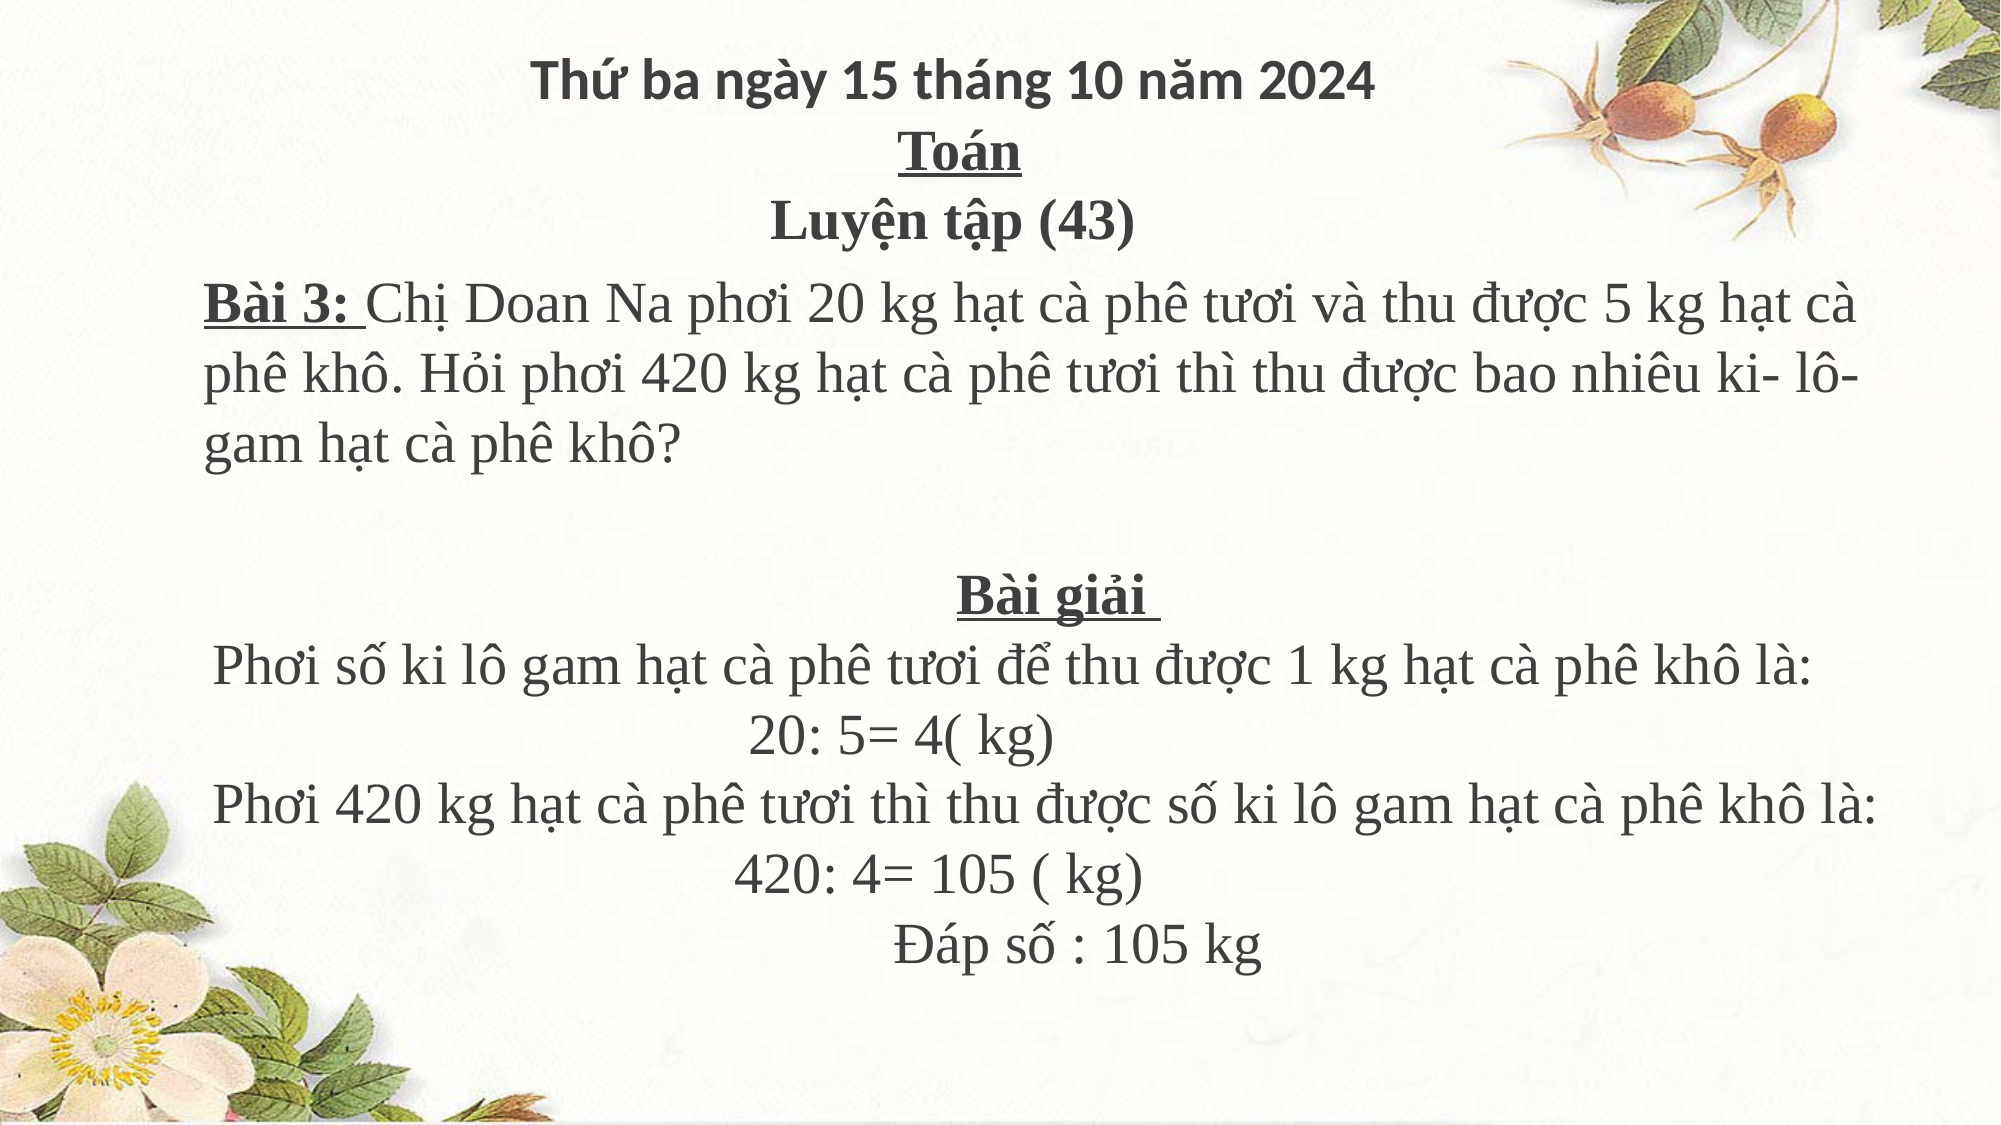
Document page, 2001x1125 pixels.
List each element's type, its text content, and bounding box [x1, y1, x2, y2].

text_box Thứ ba ngày 15 tháng 10 năm 2024 Toán Luyện tập (43) [438, 34, 1439, 256]
text_box Bài 3: Chị Doan Na phơi 20 kg hạt cà phê tươi và thu được 5 kg hạt cà phê khô. Hỏi phơi 420 kg hạt cà phê tươi thì thu được bao nhiêu ki- lô- gam hạt cà phê khô? [188, 256, 1906, 482]
picture [0, 0, 2001, 1125]
text_box Bài giải Phơi số ki lô gam hạt cà phê tươi để thu được 1 kg hạt cà phê khô là: 20: 5= 4( kg) Phơi 420 kg hạt cà phê tươi thì thu được số ki lô gam hạt cà phê khô là: 420: 4= 105 ( kg) Đáp số : 105 kg [167, 548, 2000, 1088]
